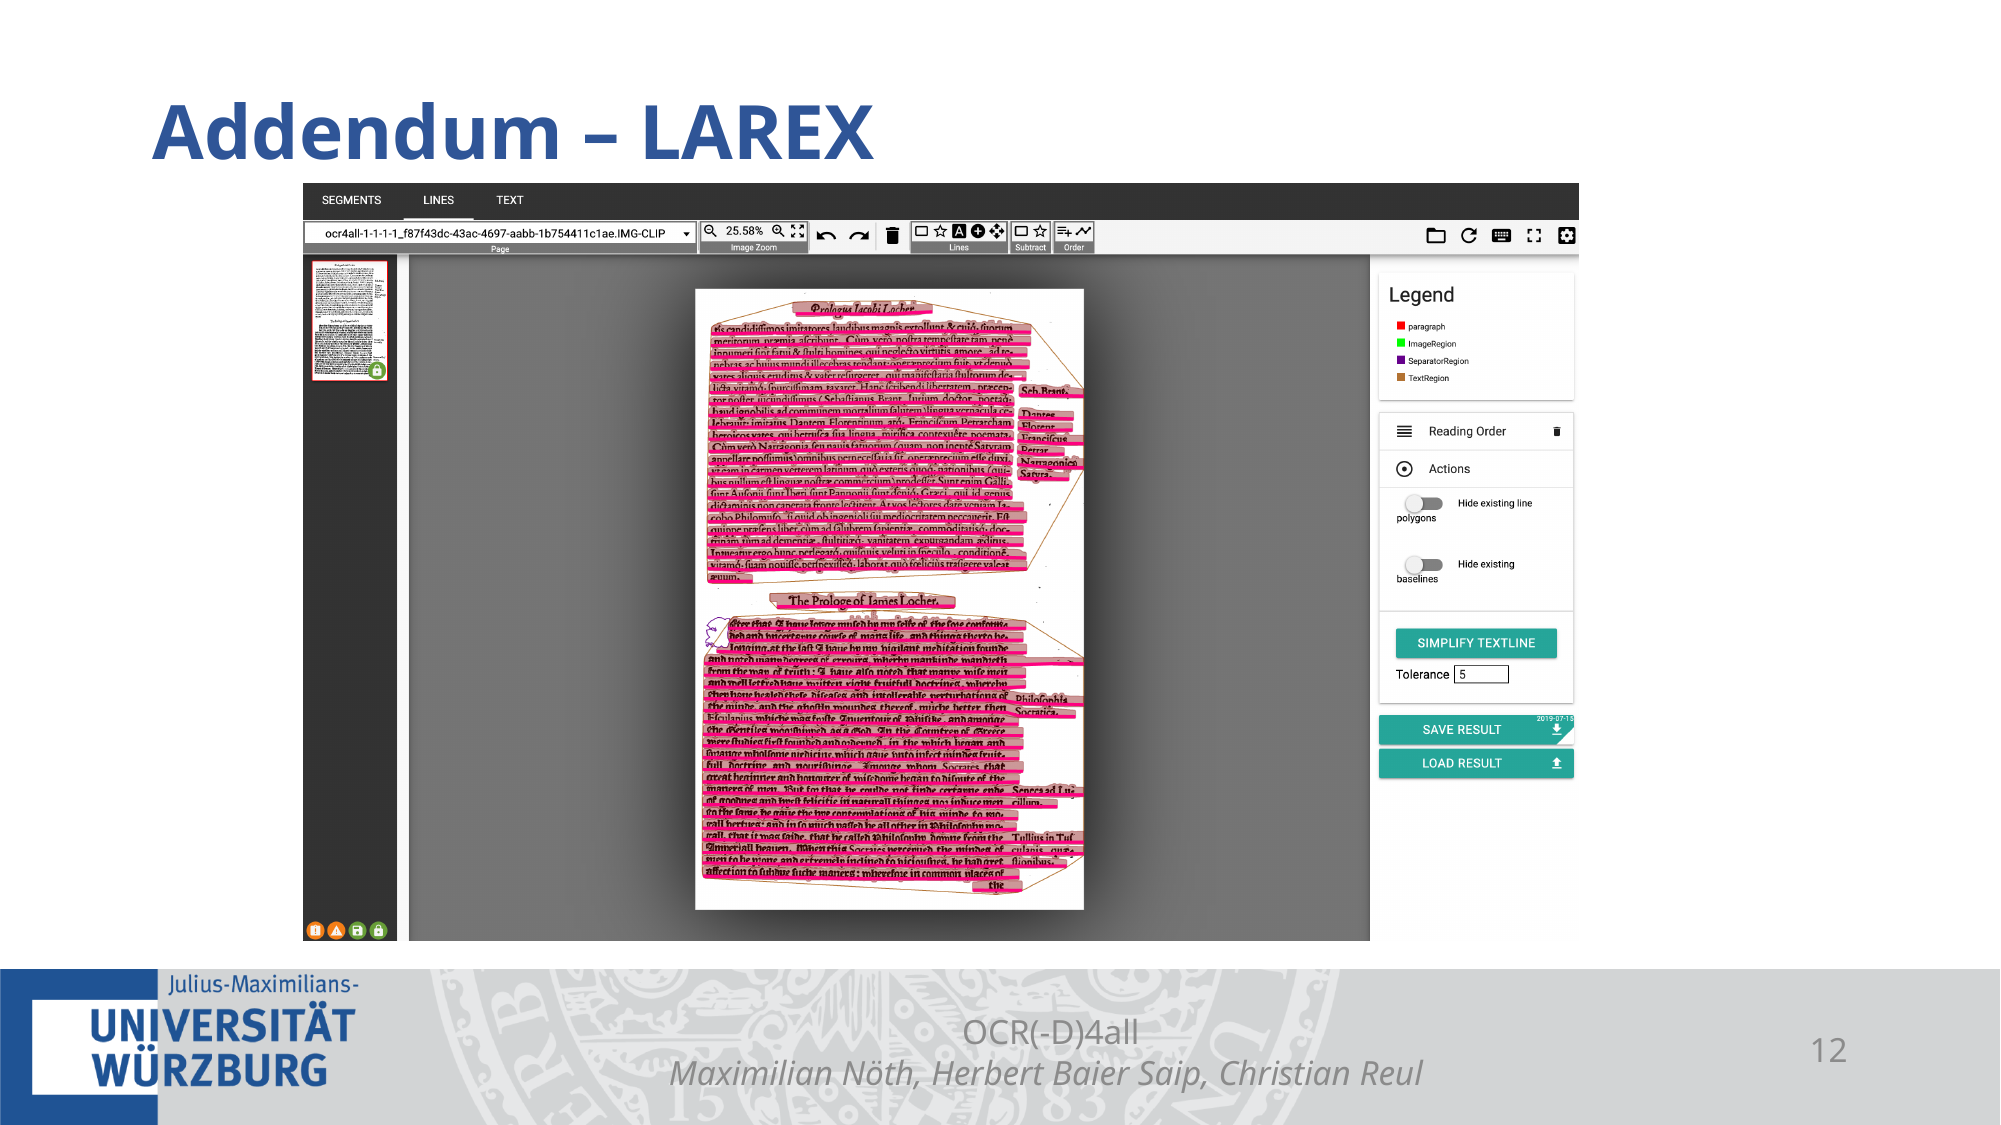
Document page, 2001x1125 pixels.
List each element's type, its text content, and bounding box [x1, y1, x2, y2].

title Addendum – LAREX [137, 87, 1863, 184]
picture [0, 969, 2000, 1125]
footer OCR(-D)4all Maximilian Nöth, Herbert Baier Saip, Christian Reul [404, 1000, 1698, 1103]
slide_number 11 [1759, 1000, 1863, 1103]
picture [303, 183, 1579, 942]
